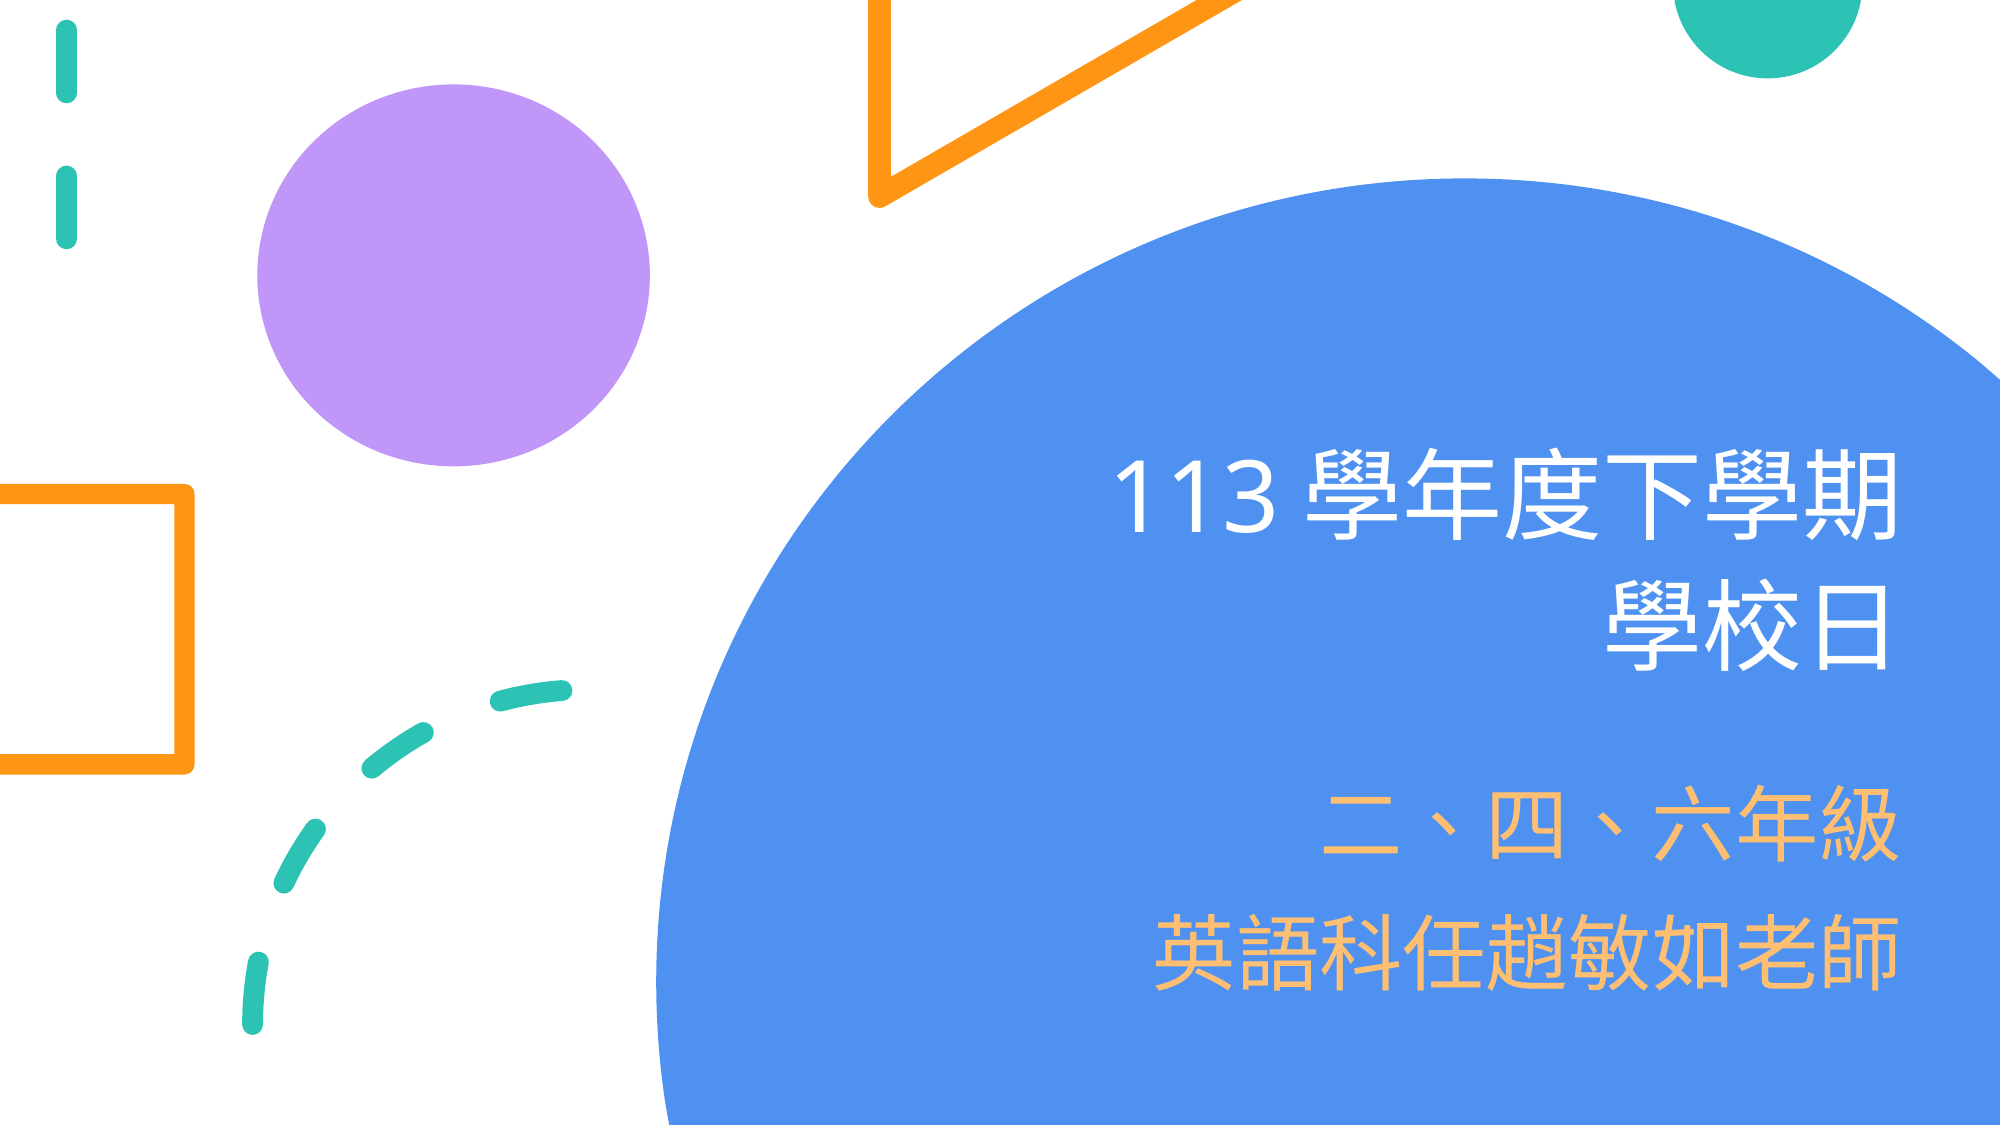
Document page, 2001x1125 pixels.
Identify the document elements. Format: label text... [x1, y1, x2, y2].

title 113學年度下學期 學校日 [763, 416, 1917, 760]
subtitle 二、四、六年級 英語科任趙敏如老師 [741, 760, 1917, 1020]
